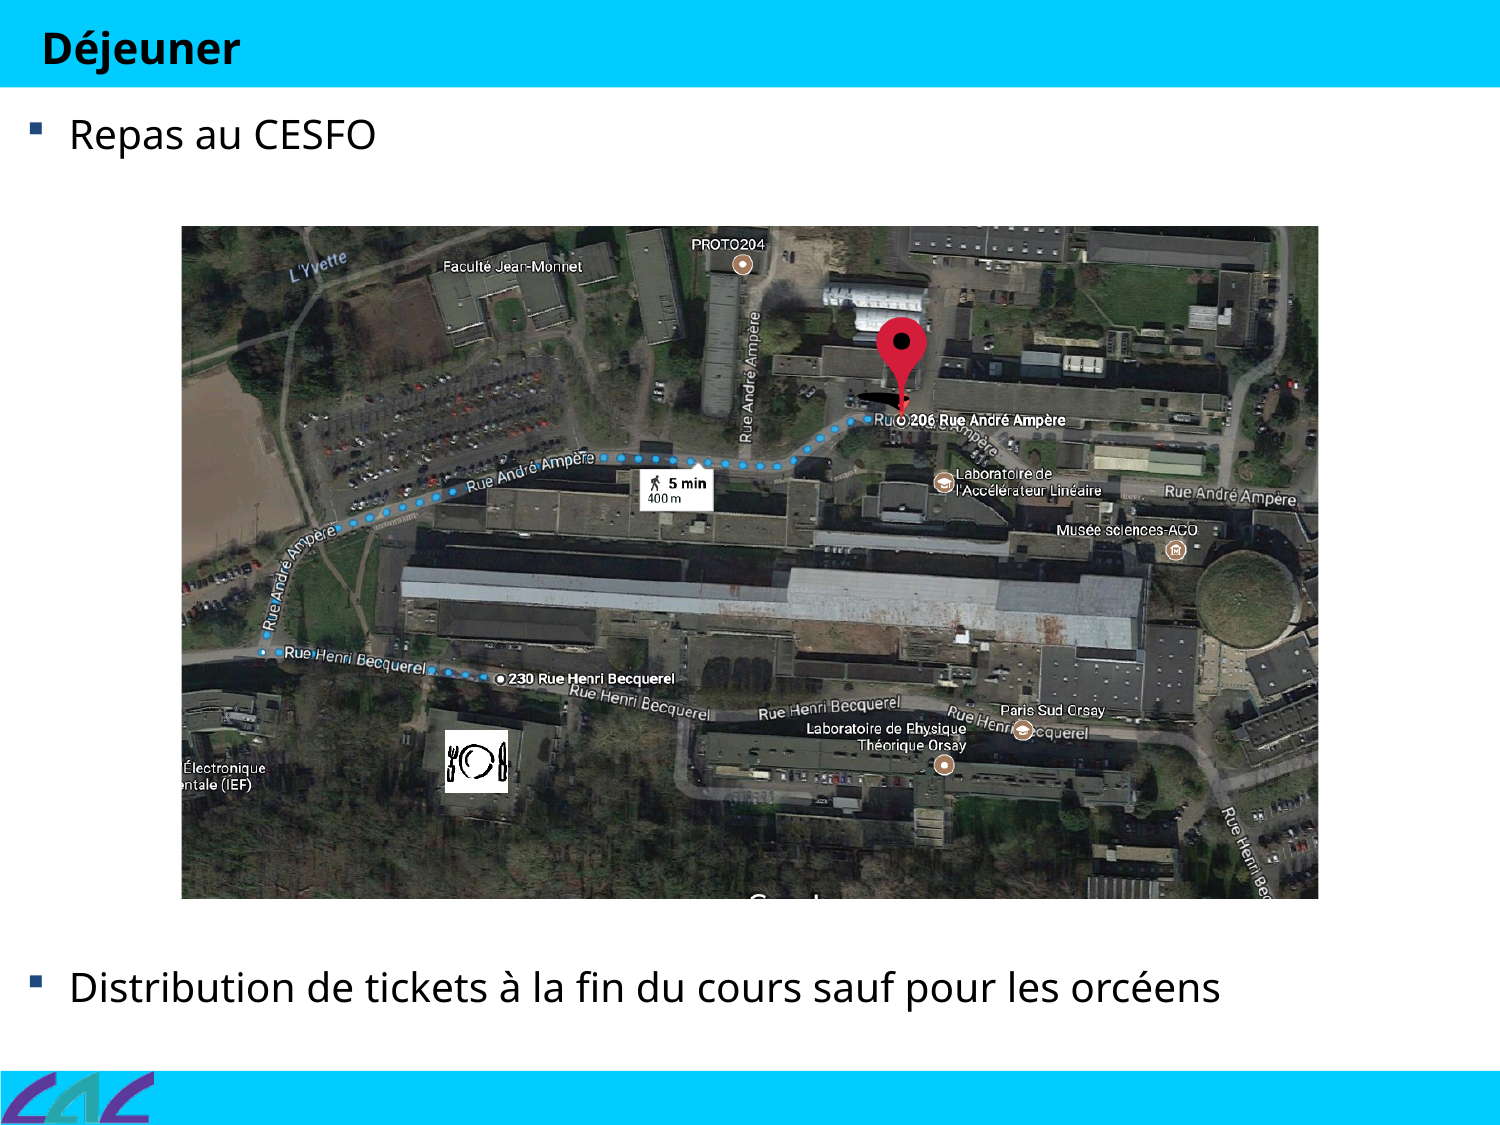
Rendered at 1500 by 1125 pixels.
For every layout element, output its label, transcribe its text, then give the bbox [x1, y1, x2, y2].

list Repas au CESFO Distribution de tickets à la fin du cours sauf pour les orcéens [11, 101, 1484, 1059]
picture [0, 1070, 153, 1123]
picture [181, 226, 1319, 899]
title Déjeuner [26, 5, 1471, 89]
